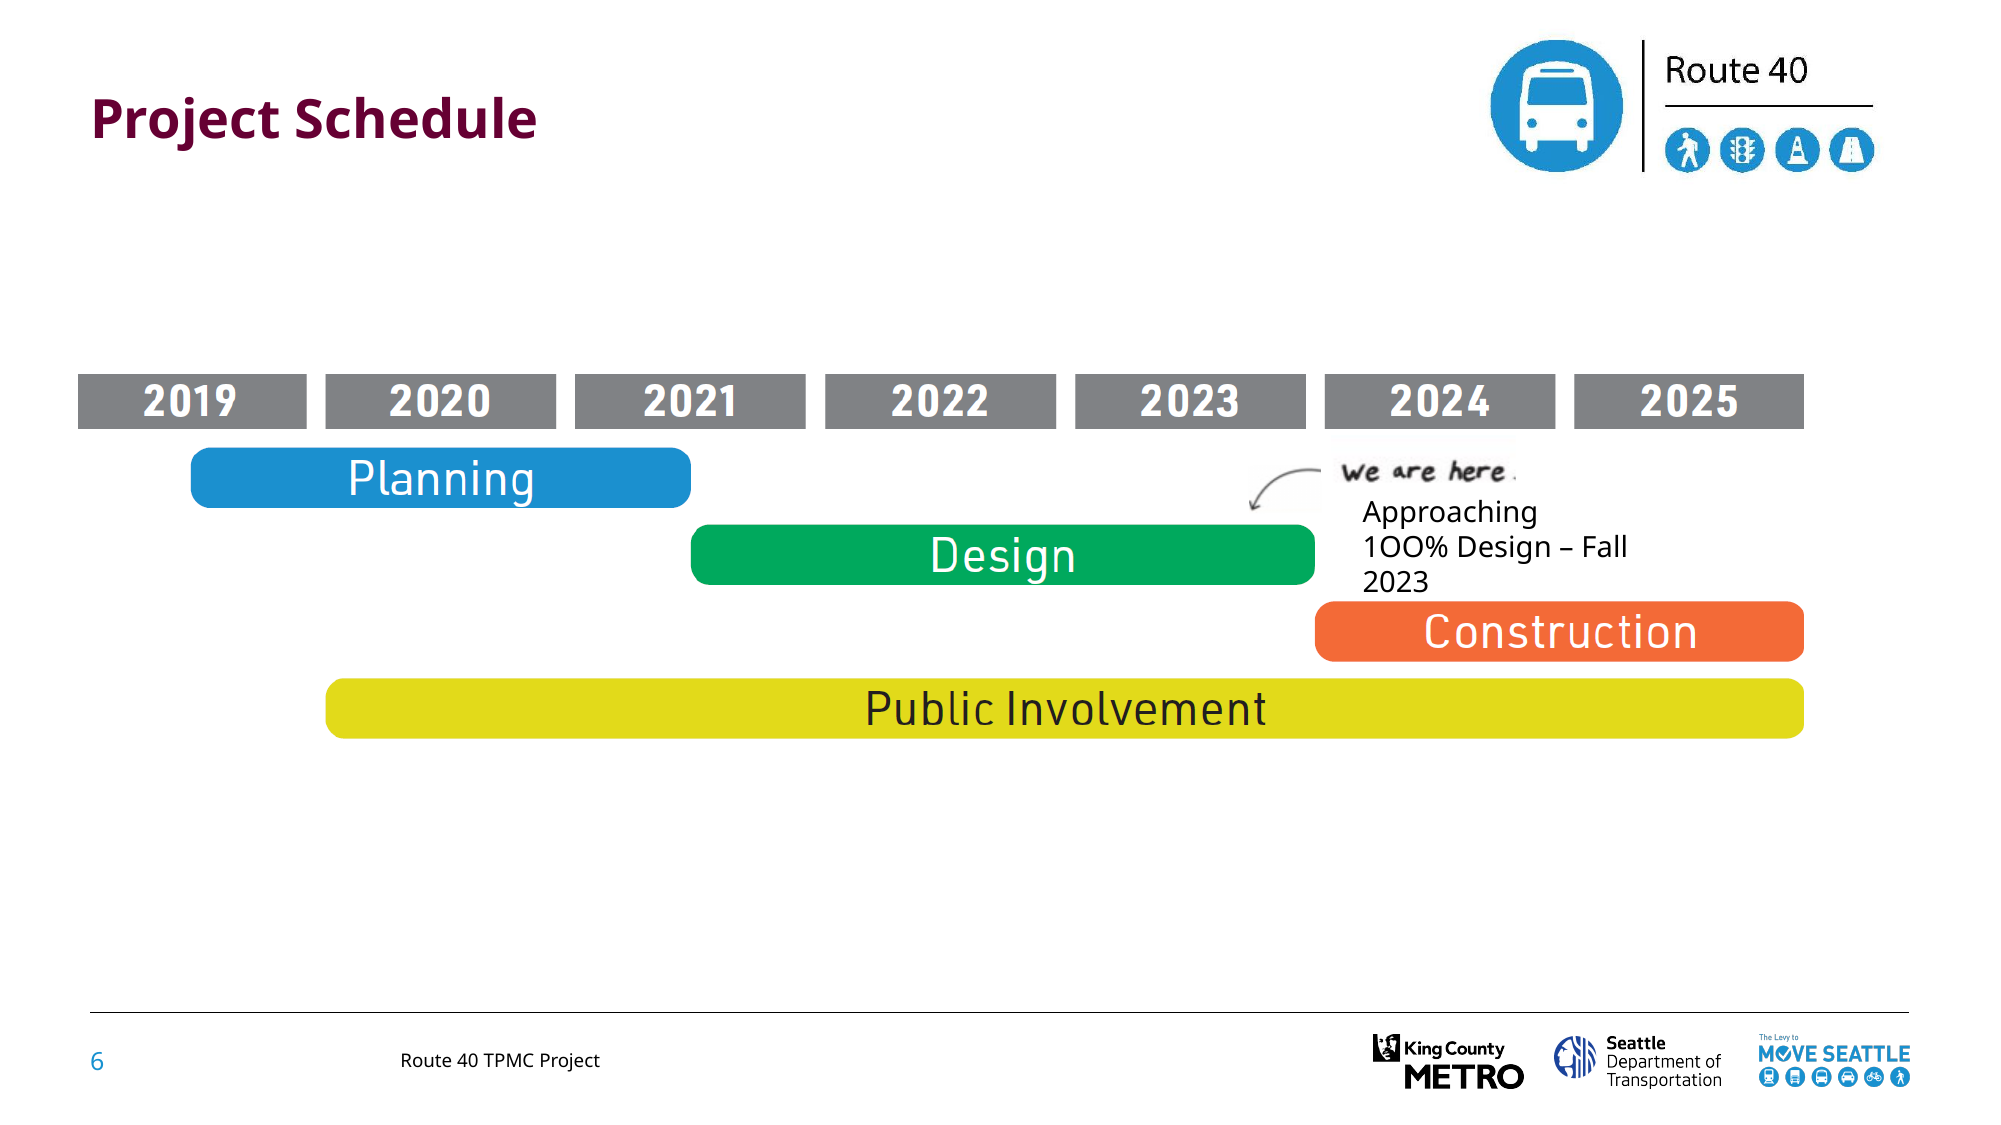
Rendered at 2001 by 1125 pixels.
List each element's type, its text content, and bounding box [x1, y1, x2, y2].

title Project Schedule [90, 60, 1388, 183]
picture [1759, 1034, 1910, 1087]
picture [1553, 1035, 1721, 1089]
slide_number 6 [90, 1035, 150, 1089]
picture [1330, 435, 1516, 509]
picture [1479, 16, 1887, 198]
picture [1248, 460, 1322, 513]
picture [1373, 1034, 1524, 1089]
footer Route 40 TPMC Project [400, 1035, 1147, 1089]
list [78, 374, 1804, 751]
